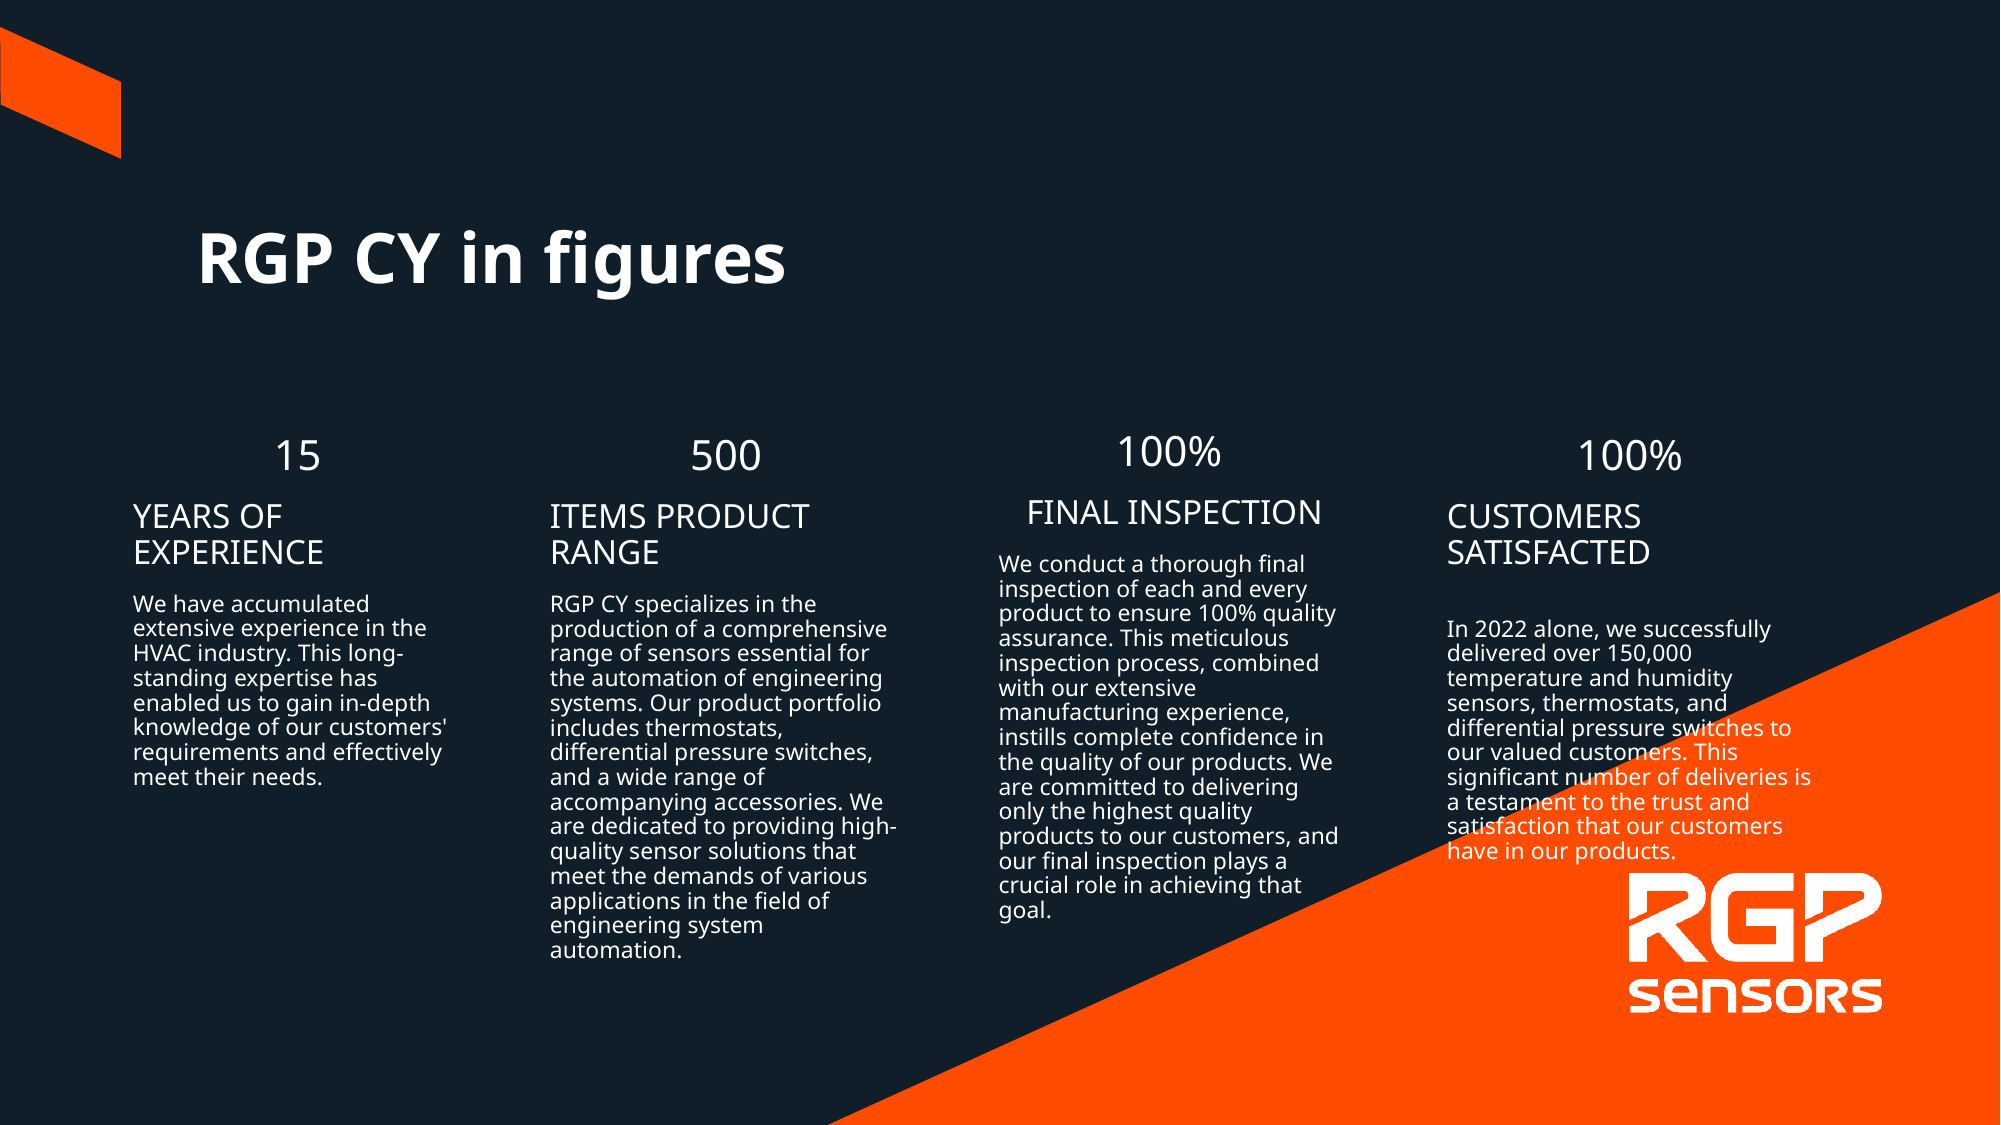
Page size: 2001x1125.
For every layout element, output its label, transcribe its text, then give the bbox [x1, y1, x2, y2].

list 15 YEARS OF EXPERIENCE We have accumulated extensive experience in the HVAC industry. This long-standing expertise has enabled us to gain in-depth knowledge of our customers' requirements and effectively meet their needs. [117, 379, 478, 994]
text_box [827, 592, 2000, 1125]
picture [1629, 873, 1882, 1013]
title RGP CY in figures [181, 216, 1000, 342]
text_box 100% CUSTOMERS SATISFACTED In 2022 alone, we successfully delivered over 150,000 temperature and humidity sensors, thermostats, and differential pressure switches to our valued customers. This significant number of deliveries is a testament to the trust and satisfaction that our customers have in our products. [1431, 379, 1828, 994]
text_box 500 ITEMS PRODUCT RANGE RGP CY specializes in the production of a comprehensive range of sensors essential for the automation of engineering systems. Our product portfolio includes thermostats, differential pressure switches, and a wide range of accompanying accessories. We are dedicated to providing high-quality sensor solutions that meet the demands of various applications in the field of engineering system automation. [535, 379, 918, 994]
text_box 100% FINAL INSPECTION We conduct a thorough final inspection of each and every product to ensure 100% quality assurance. This meticulous inspection process, combined with our extensive manufacturing experience, instills complete confidence in the quality of our products. We are committed to delivering only the highest quality products to our customers, and our final inspection plays a crucial role in achieving that goal. [983, 361, 1366, 976]
